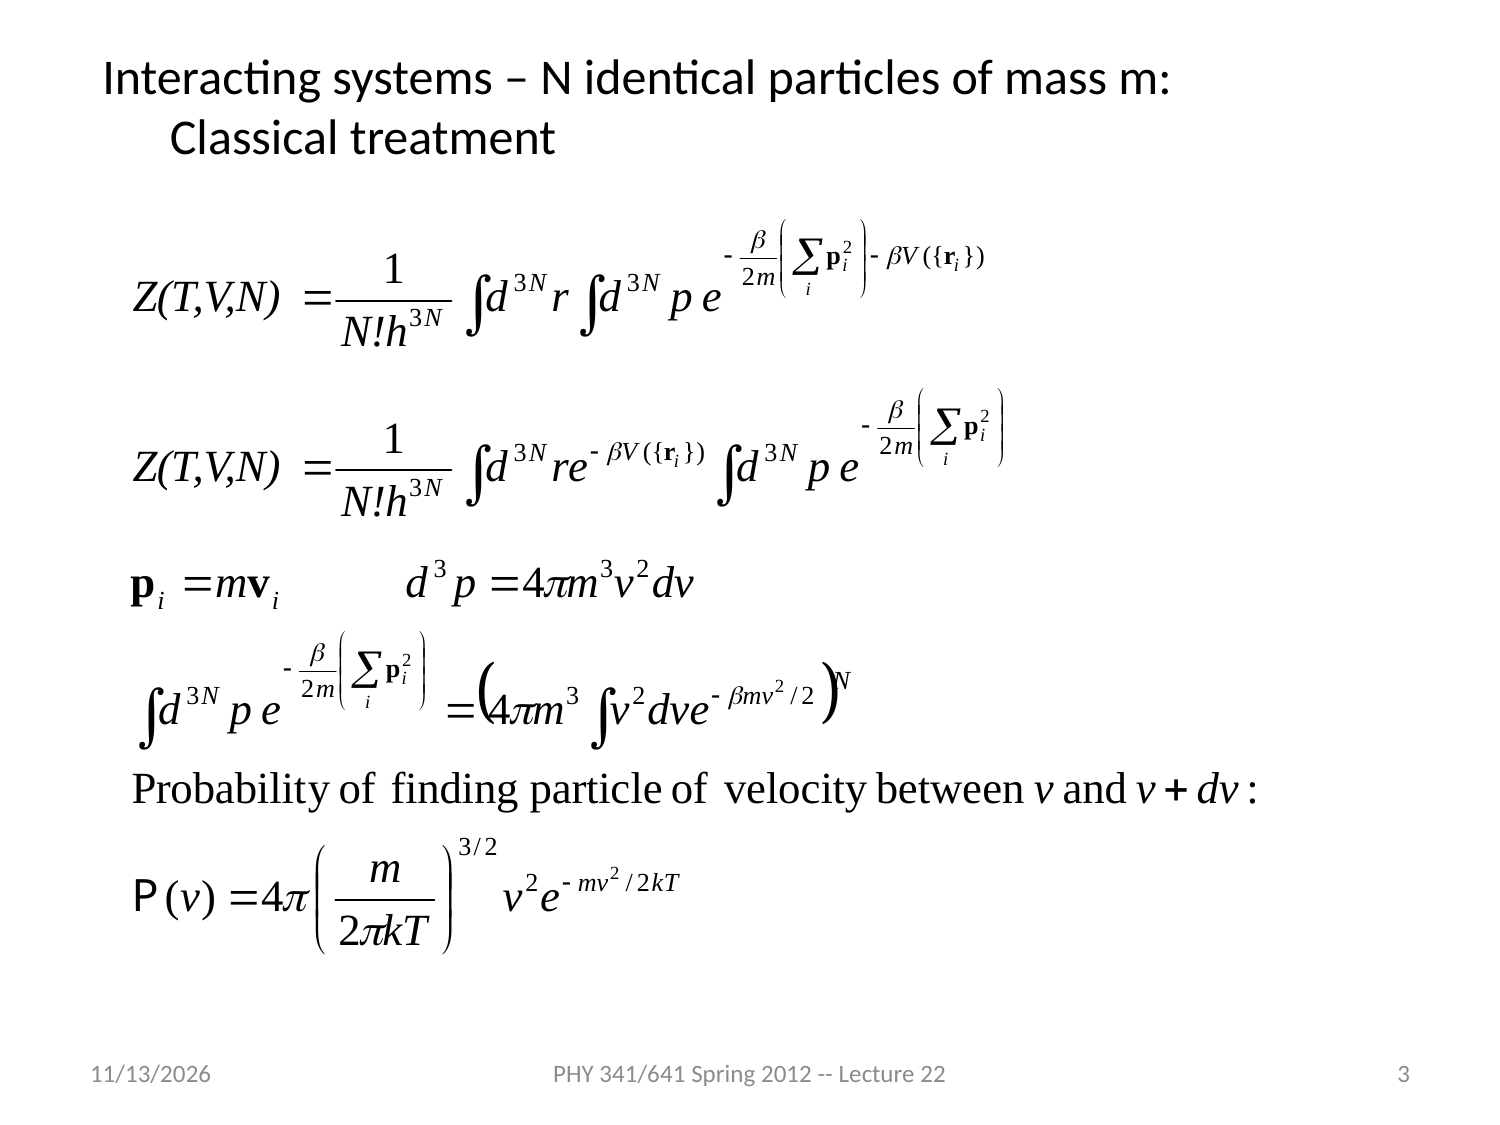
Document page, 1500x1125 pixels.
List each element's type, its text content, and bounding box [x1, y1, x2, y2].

footer PHY 341/641 Spring 2012 -- Lecture 22 [512, 1042, 988, 1103]
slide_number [75, 1042, 425, 1103]
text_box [124, 210, 1263, 963]
slide_number 3 [1074, 1042, 1425, 1103]
text_box Interacting systems – N identical particles of mass m: Classical treatment [87, 37, 1350, 173]
